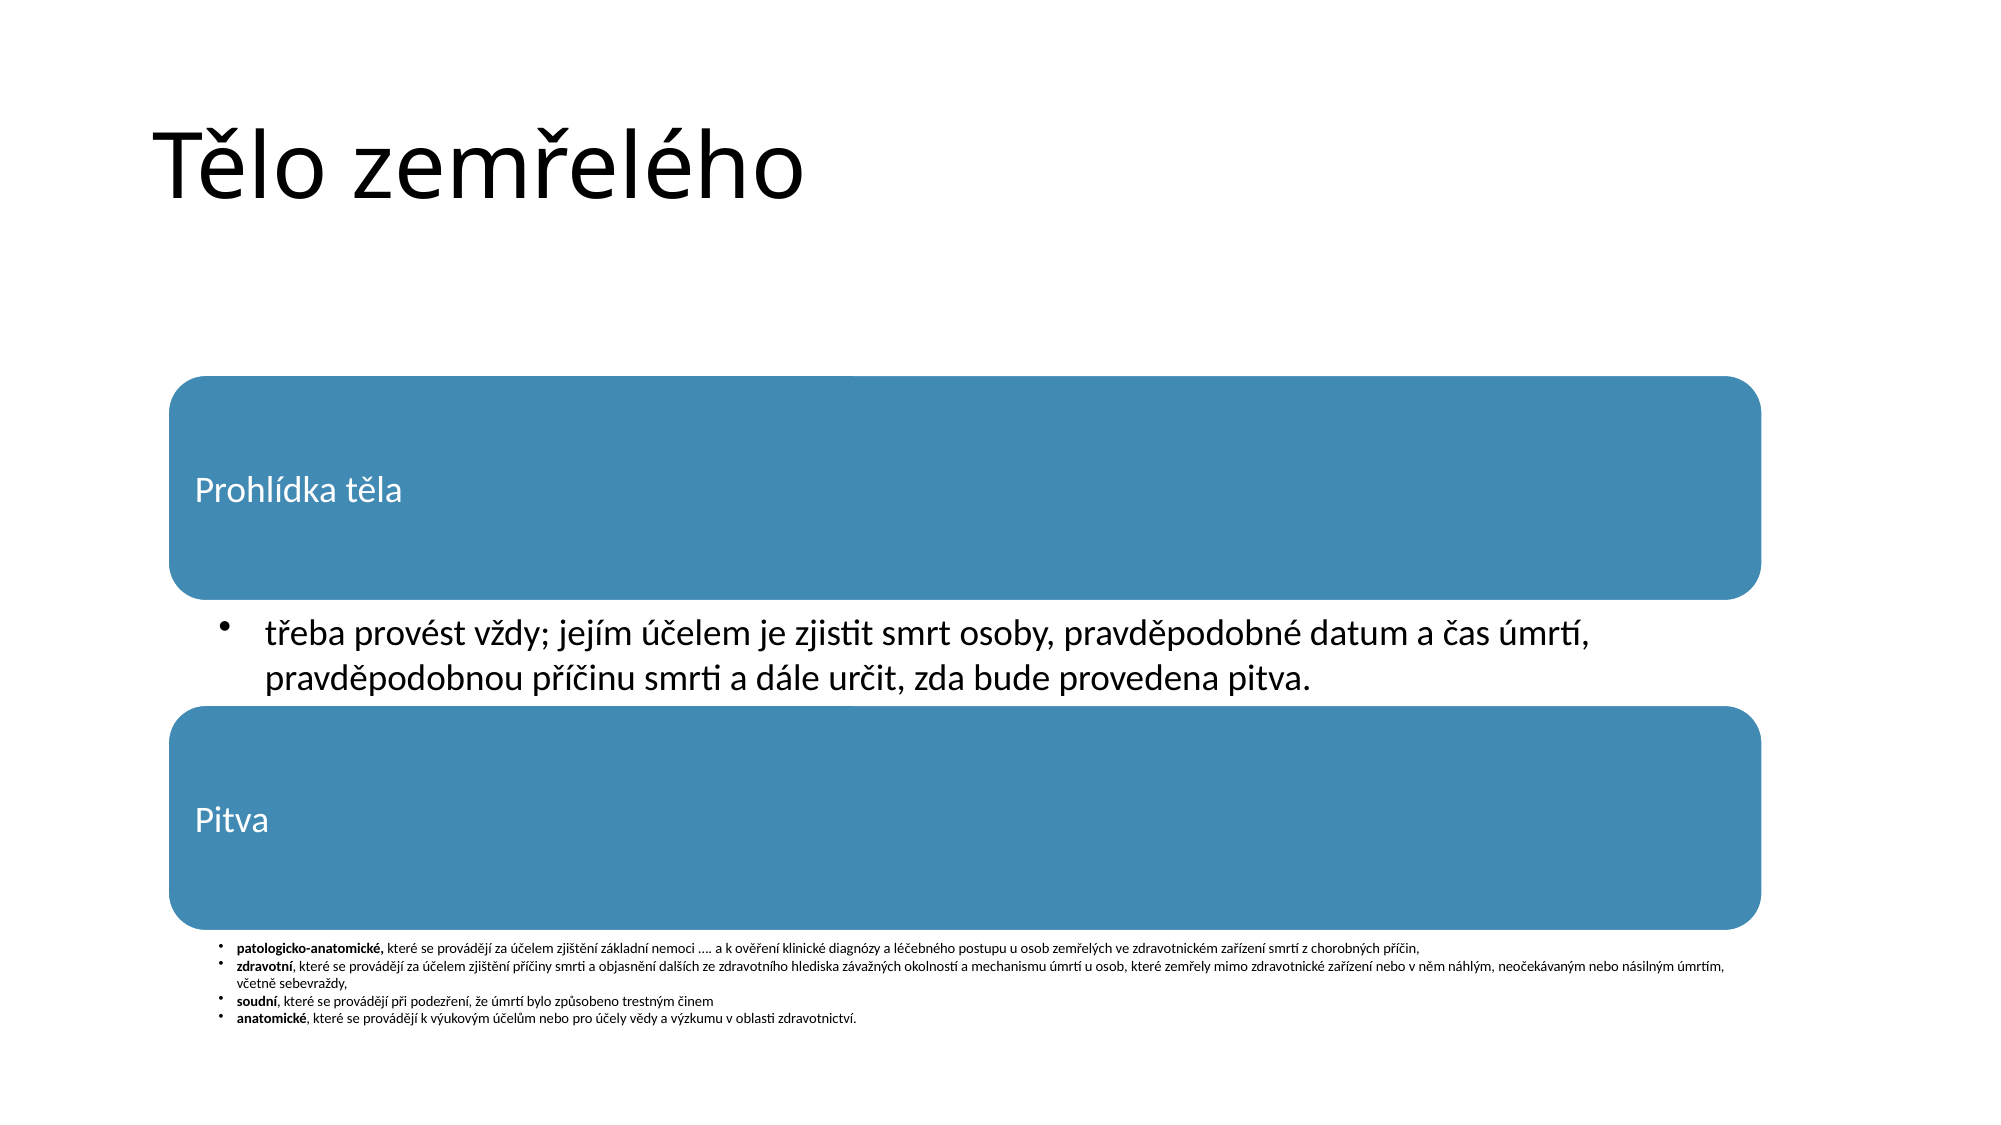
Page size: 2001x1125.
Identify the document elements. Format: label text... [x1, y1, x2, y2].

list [167, 374, 1763, 1035]
title Tělo zemřelého [137, 59, 1863, 278]
